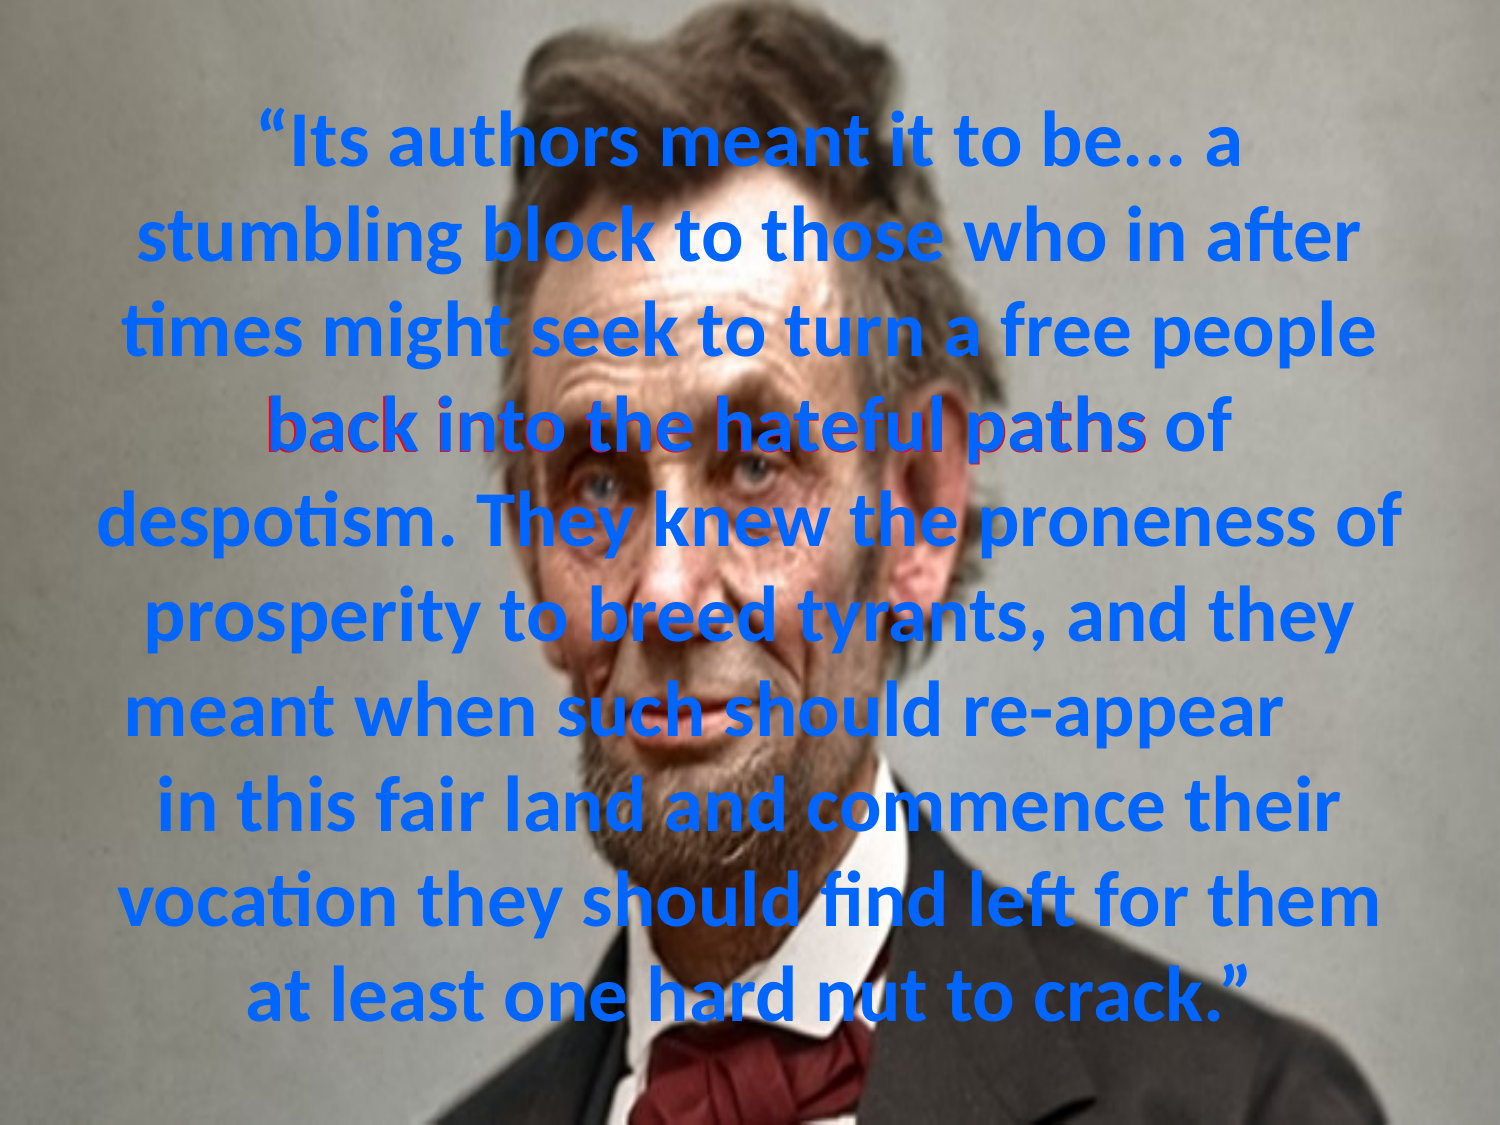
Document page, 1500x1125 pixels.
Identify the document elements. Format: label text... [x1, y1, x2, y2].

title “Its authors meant it to be... a stumbling block to those who in after times might seek to turn a free people back into the hateful paths of despotism. They knew the proneness of prosperity to breed tyrants, and they meant when such should re-appear in this fair land and commence their vocation they should find left for them at least one hard nut to crack.” [75, 80, 1425, 1045]
picture [0, 0, 1500, 1125]
